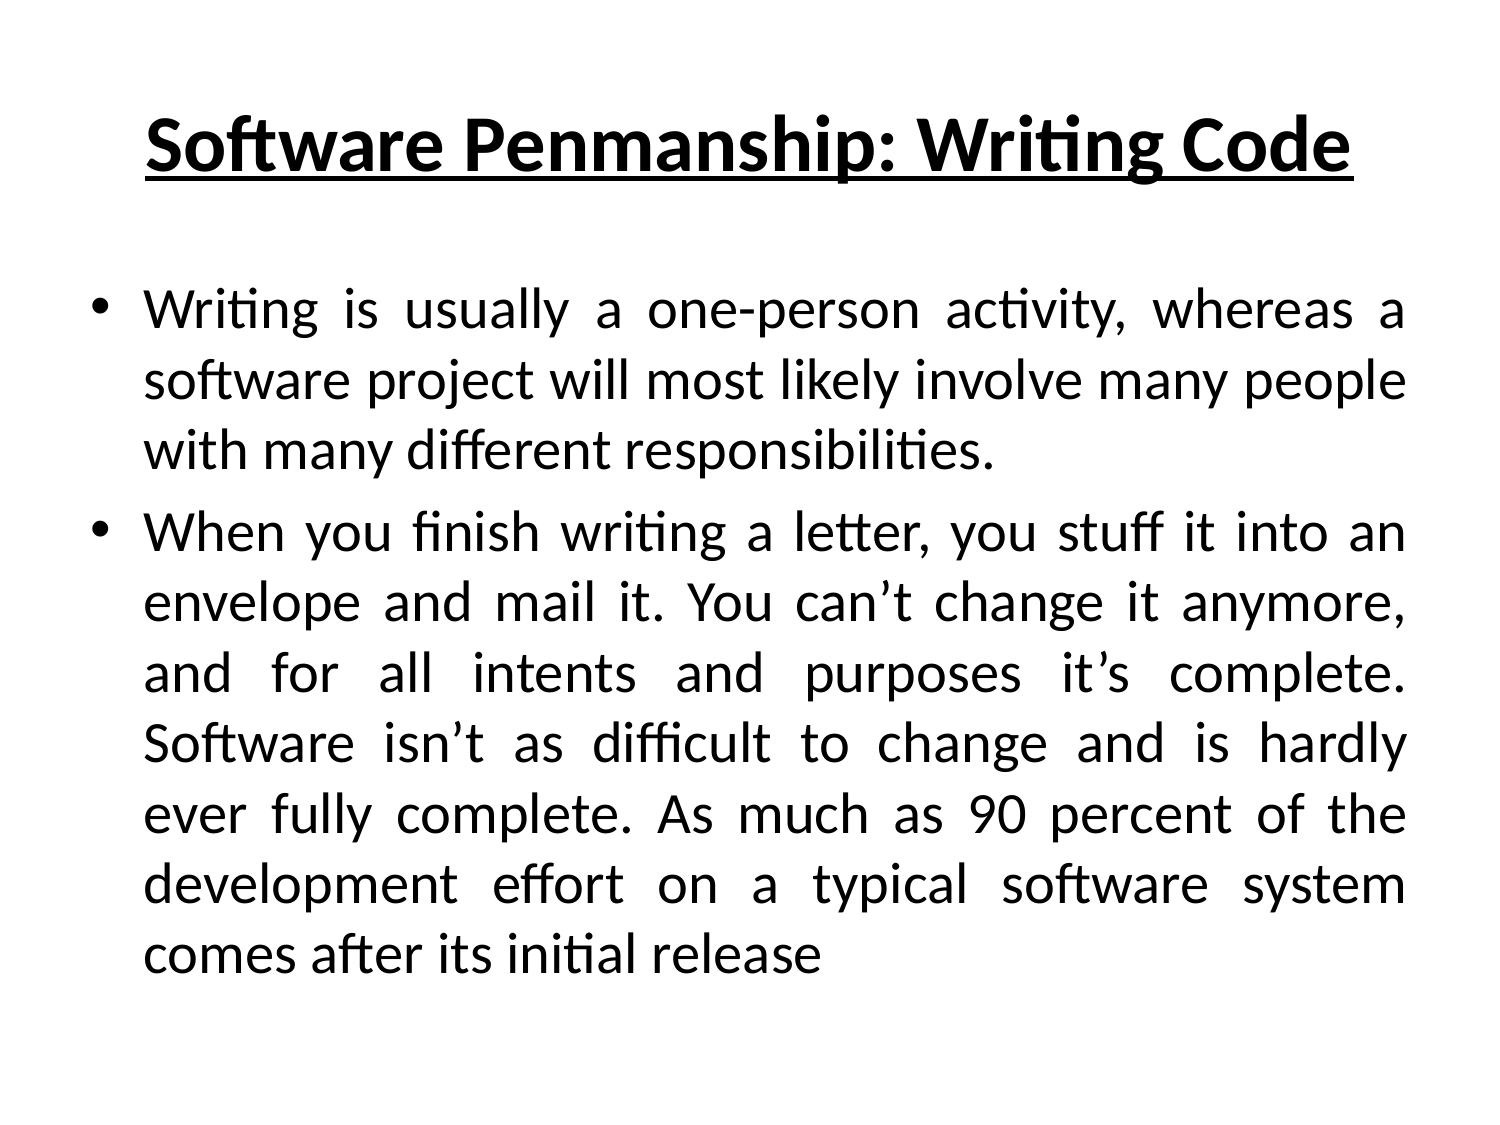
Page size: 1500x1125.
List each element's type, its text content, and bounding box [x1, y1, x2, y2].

list Writing is usually a one-person activity, whereas a software project will most likely involve many people with many different responsibilities. When you finish writing a letter, you stuff it into an envelope and mail it. You can’t change it anymore, and for all intents and purposes it’s complete. Software isn’t as difficult to change and is hardly ever fully complete. As much as 90 percent of the development effort on a typical software system comes after its initial release [75, 262, 1425, 1005]
title Software Penmanship: Writing Code [75, 45, 1425, 233]
